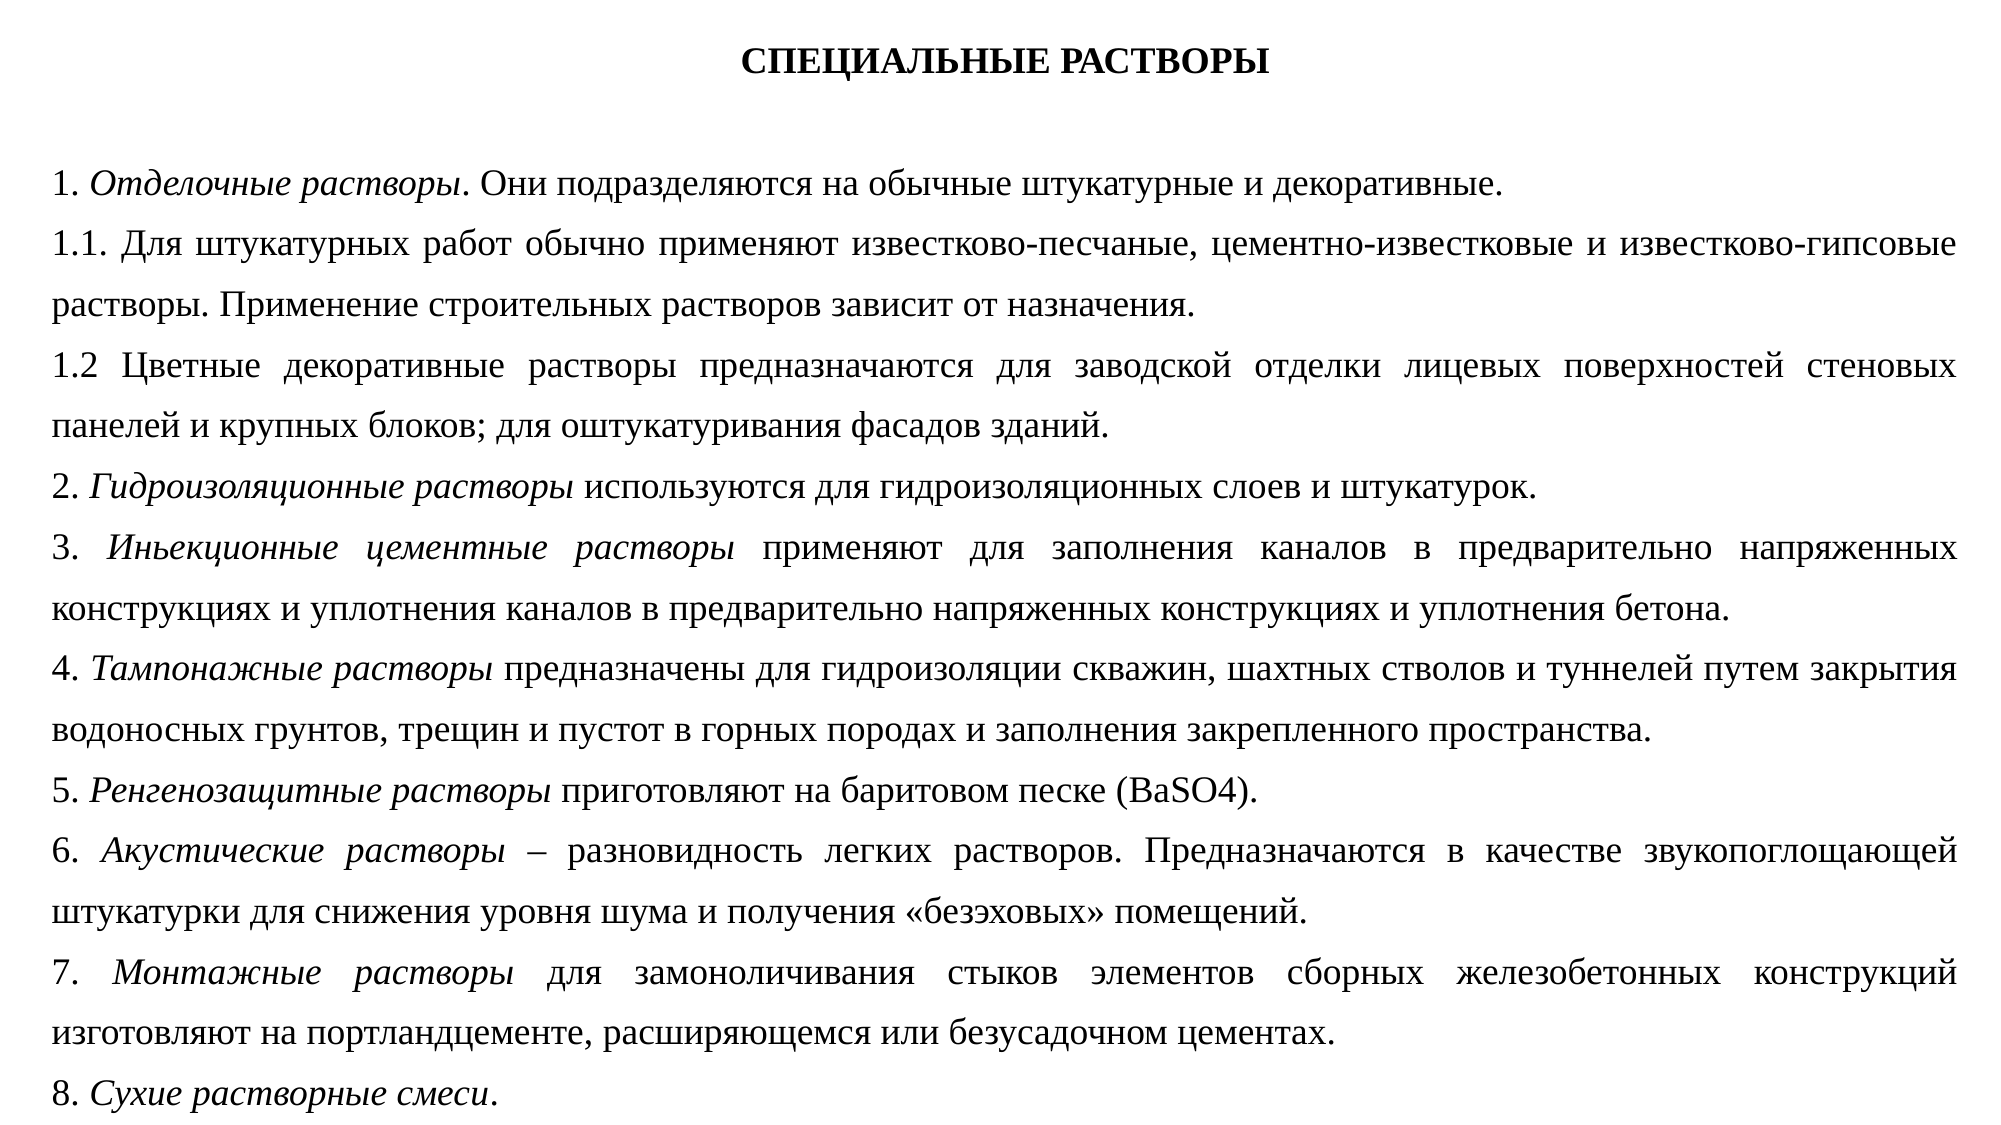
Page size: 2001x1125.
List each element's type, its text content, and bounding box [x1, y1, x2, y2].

text_box СПЕЦИАЛЬНЫЕ РАСТВОРЫ 1. Отделочные растворы. Они подразделяются на обычные штукатурные и декоративные. 1.1. Для штукатурных работ обычно применяют известково-песчаные, цементно-известковые и известково-гипсовые растворы. Применение строительных растворов зависит от назначения. 1.2 Цветные декоративные растворы предназначаются для заводской отделки лицевых поверхностей стеновых панелей и крупных блоков; для оштукатуривания фасадов зданий. 2. Гидроизоляционные растворы используются для гидроизоляционных слоев и штукатурок. 3. Иньекционные цементные растворы применяют для заполнения каналов в предварительно напряженных конструкциях и уплотнения каналов в предварительно напряженных конструкциях и уплотнения бетона. 4. Тампонажные растворы предназначены для гидроизоляции скважин, шахтных стволов и туннелей путем закрытия водоносных грунтов, трещин и пустот в горных породах и заполнения закрепленного пространства. 5. Ренгенозащитные растворы приготовляют на баритовом песке (ВаSO4). 6. Акустические растворы – разновидность легких растворов. Предназначаются в качестве звукопоглощающей штукатурки для снижения уровня шума и получения «безэховых» помещений. 7. Монтажные растворы для замоноличивания стыков элементов сборных железобетонных конструкций изготовляют на портландцементе, расширяющемся или безусадочном цементах. 8. Сухие растворные смеси. [36, 13, 1974, 1121]
